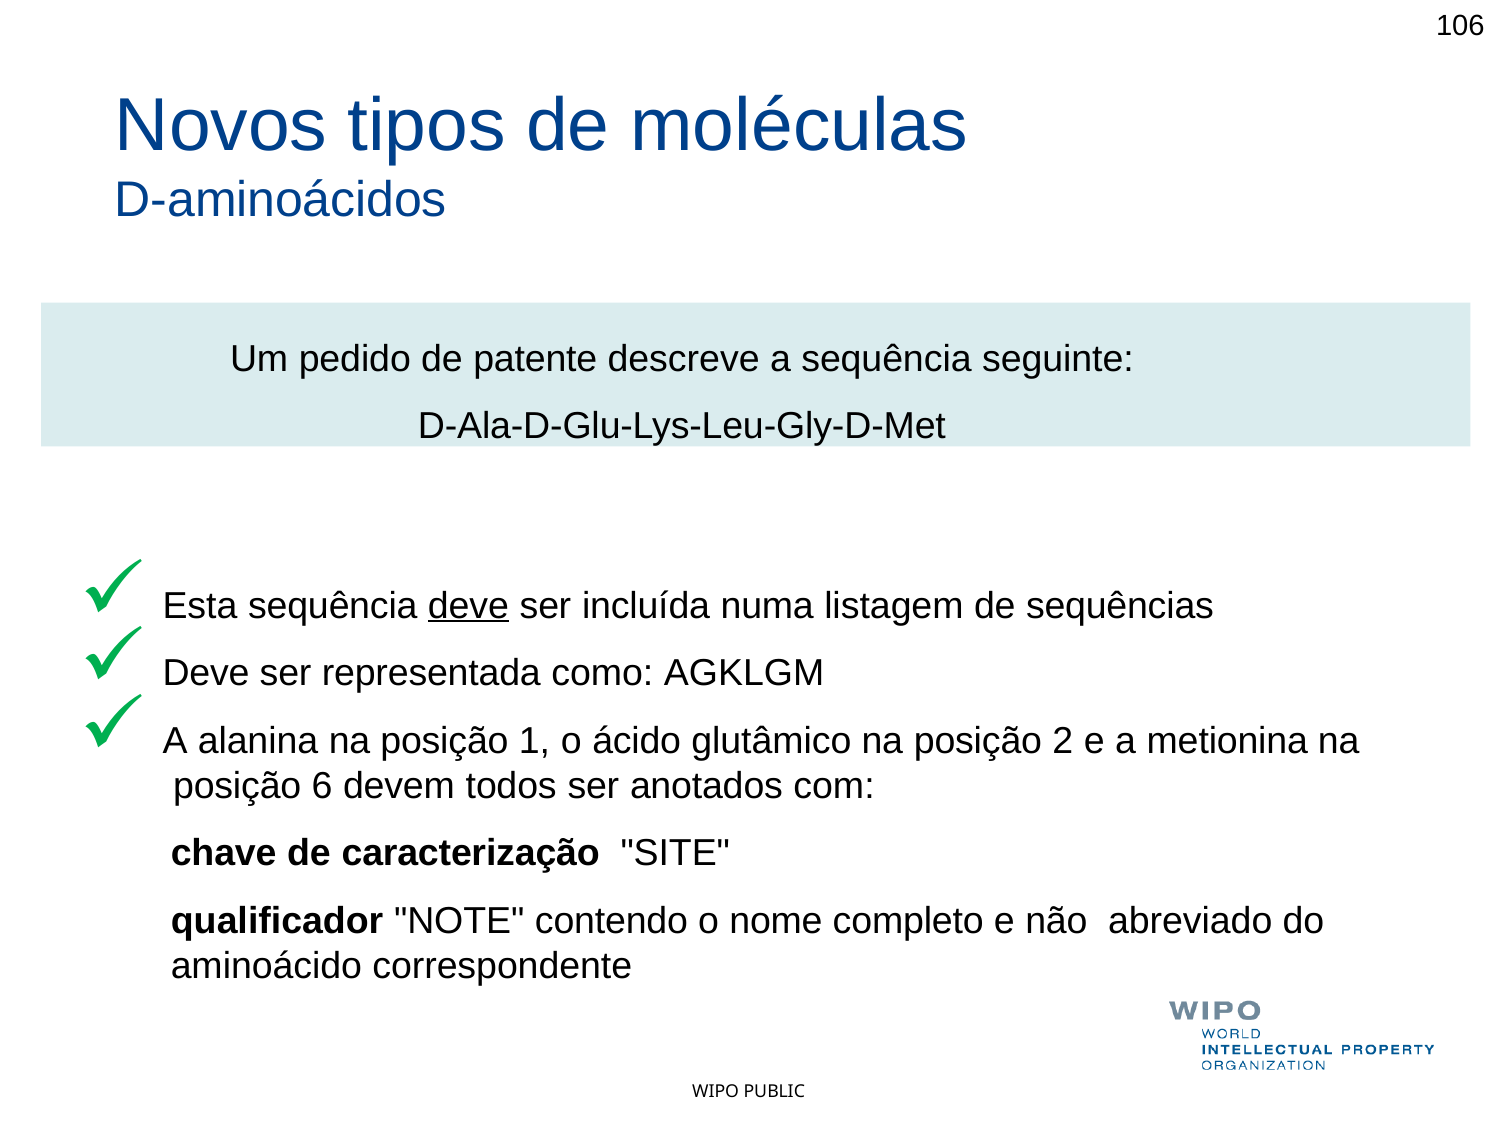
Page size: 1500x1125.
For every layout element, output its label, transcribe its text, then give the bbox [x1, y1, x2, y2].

picture [1169, 1000, 1434, 1070]
footer WIPO PUBLIC [689, 1078, 811, 1125]
text_box Um pedido de patente descreve a sequência seguinte: D-Ala-D-Glu-Lys-Leu-Gly-D-Met [41, 302, 1471, 447]
text_box Esta sequência deve ser incluída numa listagem de sequências Deve ser representada como: AGKLGM A alanina na posição 1, o ácido glutâmico na posição 2 e a metionina na posição 6 devem todos ser anotados com: chave de caracterização "SITE" qualificador "NOTE" contendo o nome completo e não abreviado do aminoácido correspondente [71, 578, 1369, 986]
title Novos tipos de moléculas D-aminoácidos [112, 73, 972, 264]
text_box 106 [1433, 4, 1487, 42]
